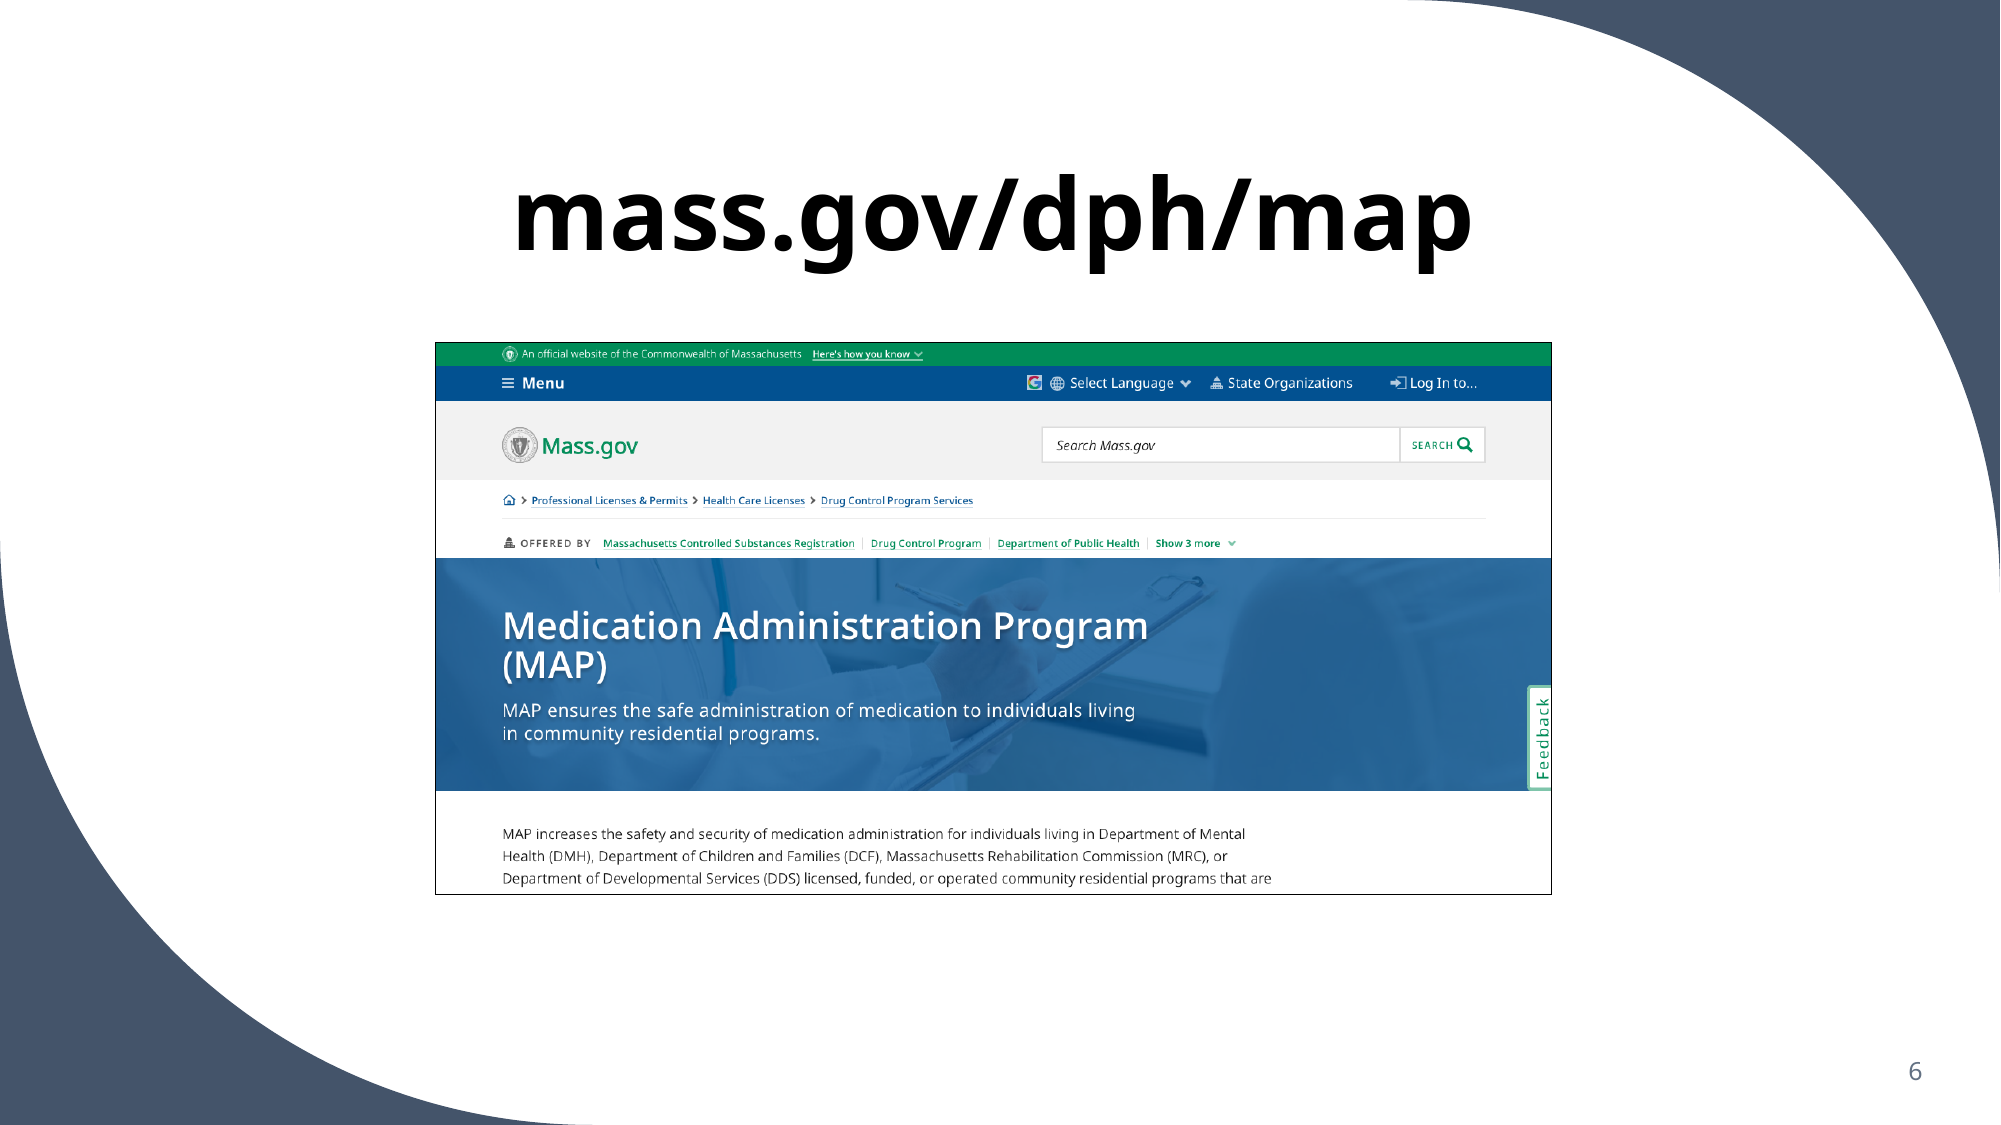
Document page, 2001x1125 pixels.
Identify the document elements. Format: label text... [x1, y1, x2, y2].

slide_number 6 [1665, 1042, 1938, 1103]
title mass.gov/dph/map [191, 62, 1796, 280]
picture [435, 342, 1552, 895]
